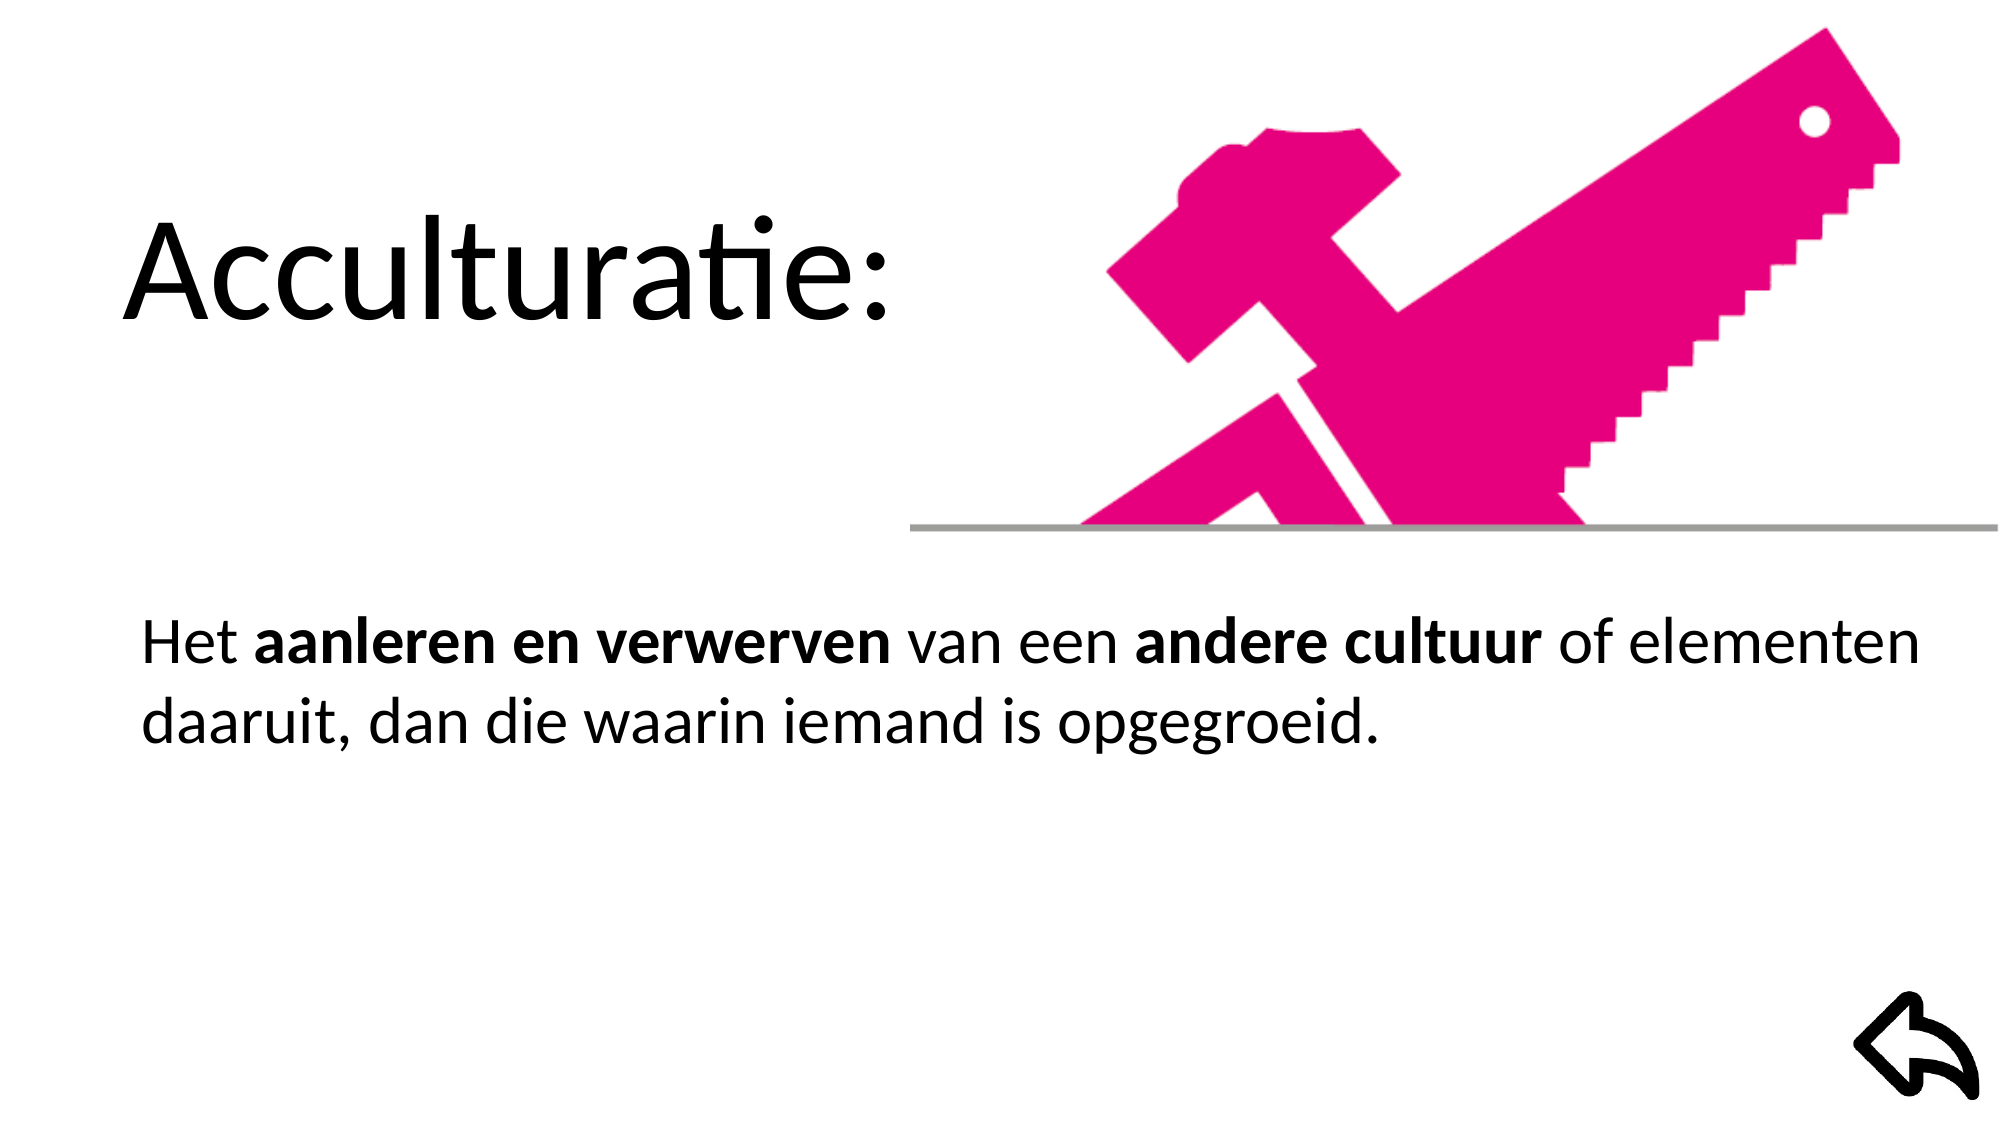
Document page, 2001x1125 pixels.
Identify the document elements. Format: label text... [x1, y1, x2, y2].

text_box Acculturatie: [108, 162, 910, 358]
picture [910, 0, 2000, 537]
picture [1832, 959, 2000, 1125]
text_box Het aanleren en verwerven van een andere cultuur of elementen daaruit, dan die waarin iemand is opgegroeid. [127, 589, 1940, 1005]
